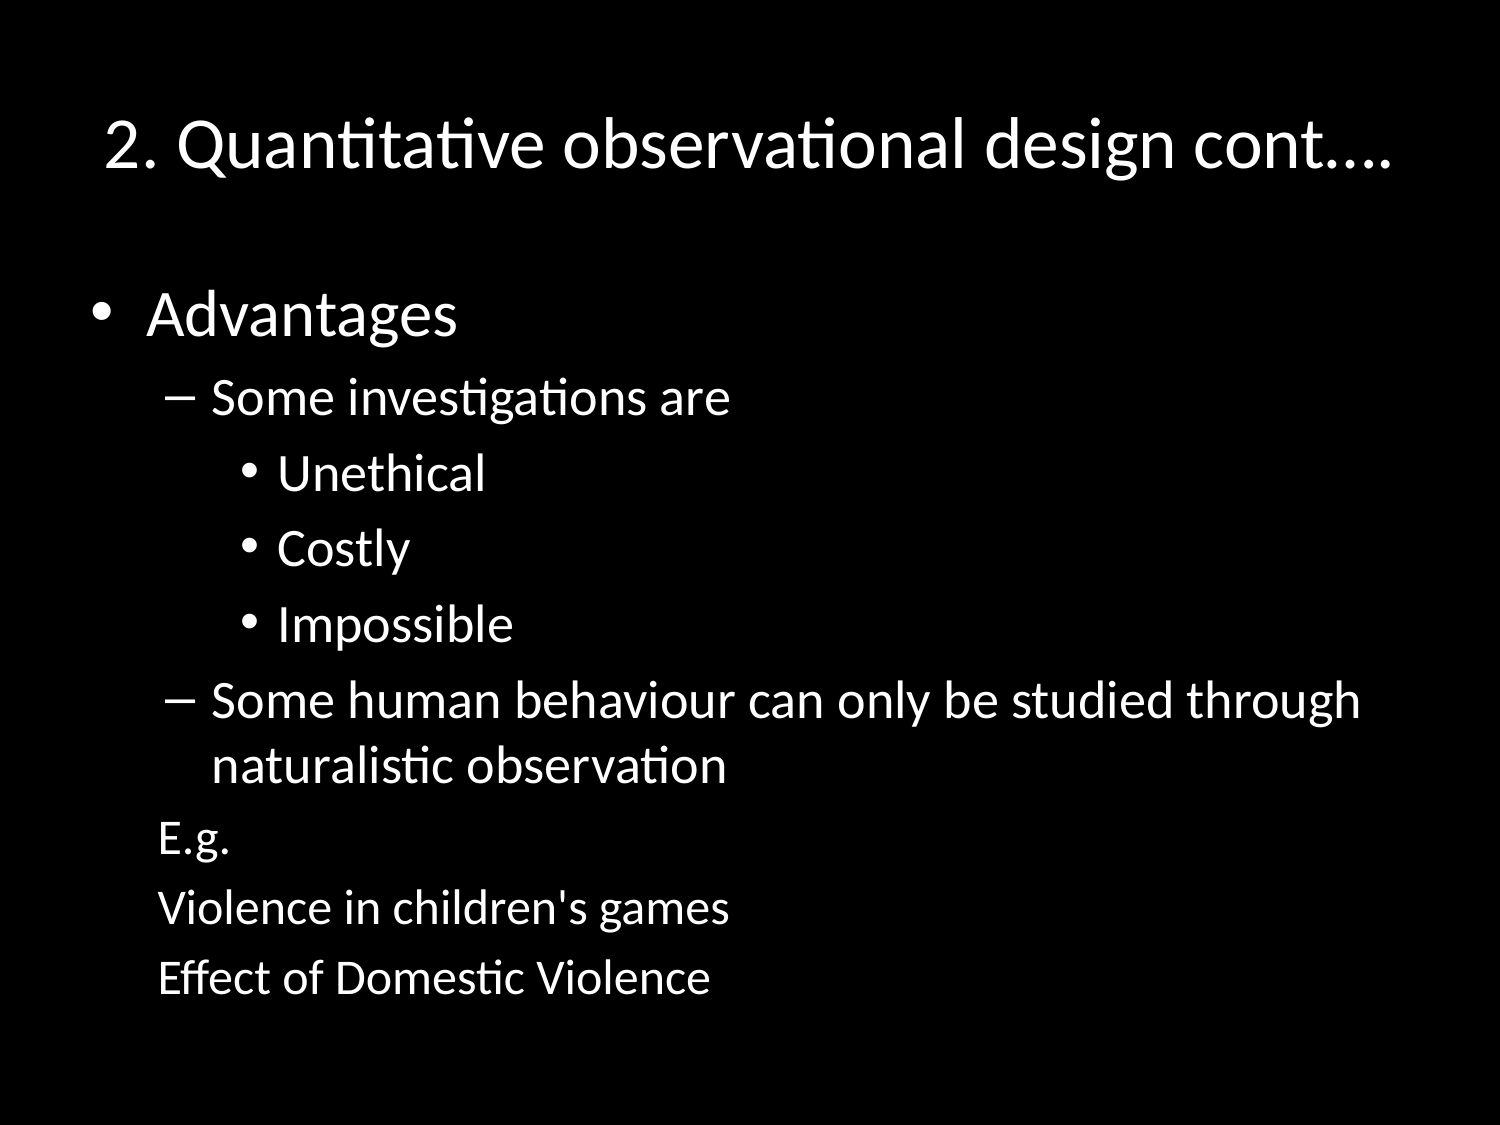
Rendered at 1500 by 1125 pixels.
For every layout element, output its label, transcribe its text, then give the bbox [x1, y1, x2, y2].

title 2. Quantitative observational design cont…. [75, 45, 1425, 233]
list Advantages Some investigations are Unethical Costly Impossible Some human behaviour can only be studied through naturalistic observation E.g. Violence in children's games Effect of Domestic Violence [75, 262, 1425, 1081]
